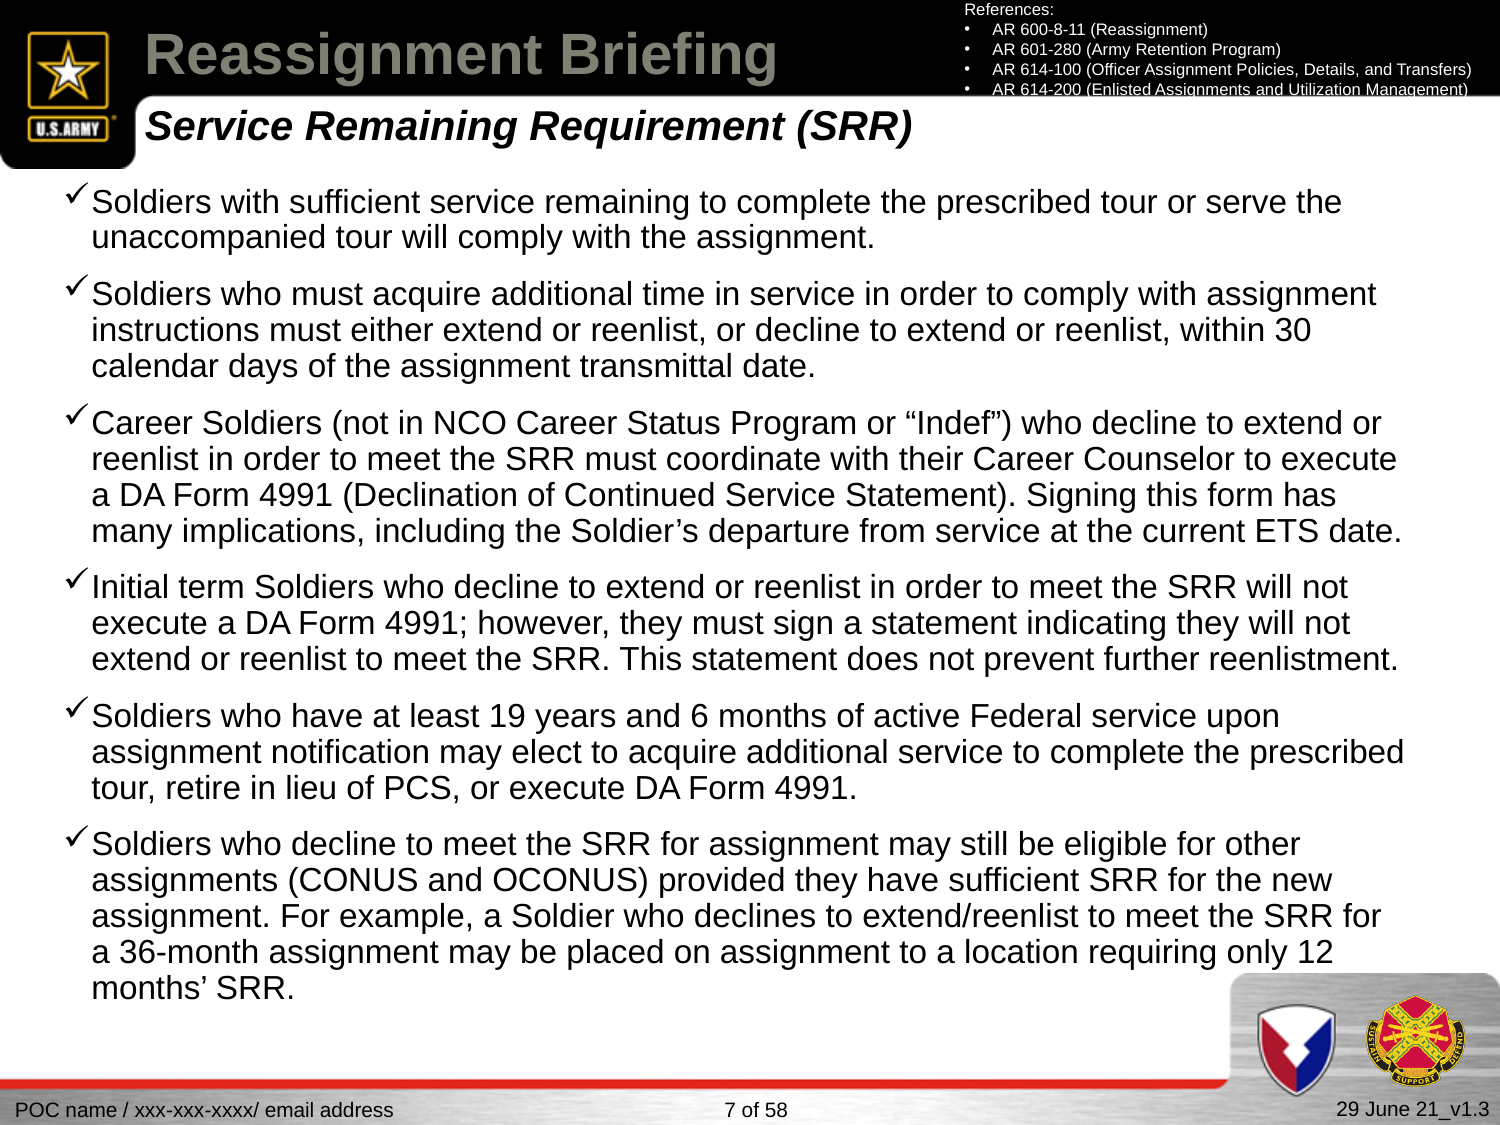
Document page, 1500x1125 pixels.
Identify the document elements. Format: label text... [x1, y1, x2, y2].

list Service Remaining Requirement (SRR) [114, 97, 1341, 158]
picture [0, 973, 1500, 1125]
text_box References: AR 600-8-11 (Reassignment) AR 601-280 (Army Retention Program) AR 614-100 (Officer Assignment Policies, Details, and Transfers) AR 614-200 (Enlisted Assignments and Utilization Management) [949, 0, 1497, 106]
picture [0, 0, 1500, 169]
list Soldiers with sufficient service remaining to complete the prescribed tour or serve the unaccompanied tour will comply with the assignment. Soldiers who must acquire additional time in service in order to comply with assignment instructions must either extend or reenlist, or decline to extend or reenlist, within 30 calendar days of the assignment transmittal date. Career Soldiers (not in NCO Career Status Program or “Indef”) who decline to extend or reenlist in order to meet the SRR must coordinate with their Career Counselor to execute a DA Form 4991 (Declination of Continued Service Statement). Signing this form has many implications, including the Soldier’s departure from service at the current ETS date. Initial term Soldiers who decline to extend or reenlist in order to meet the SRR will not execute a DA Form 4991; however, they must sign a statement indicating they will not extend or reenlist to meet the SRR. This statement does not prevent further reenlistment. Soldiers who have at least 19 years and 6 months of active Federal service upon assignment notification may elect to acquire additional service to complete the prescribed tour, retire in lieu of PCS, or execute DA Form 4991. Soldiers who decline to meet the SRR for assignment may still be eligible for other assignments (CONUS and OCONUS) provided they have sufficient SRR for the new assignment. For example, a Soldier who declines to extend/reenlist to meet the SRR for a 36-month assignment may be placed on assignment to a location requiring only 12 months’ SRR. [48, 176, 1425, 1045]
title Reassignment Briefing [114, 16, 949, 96]
